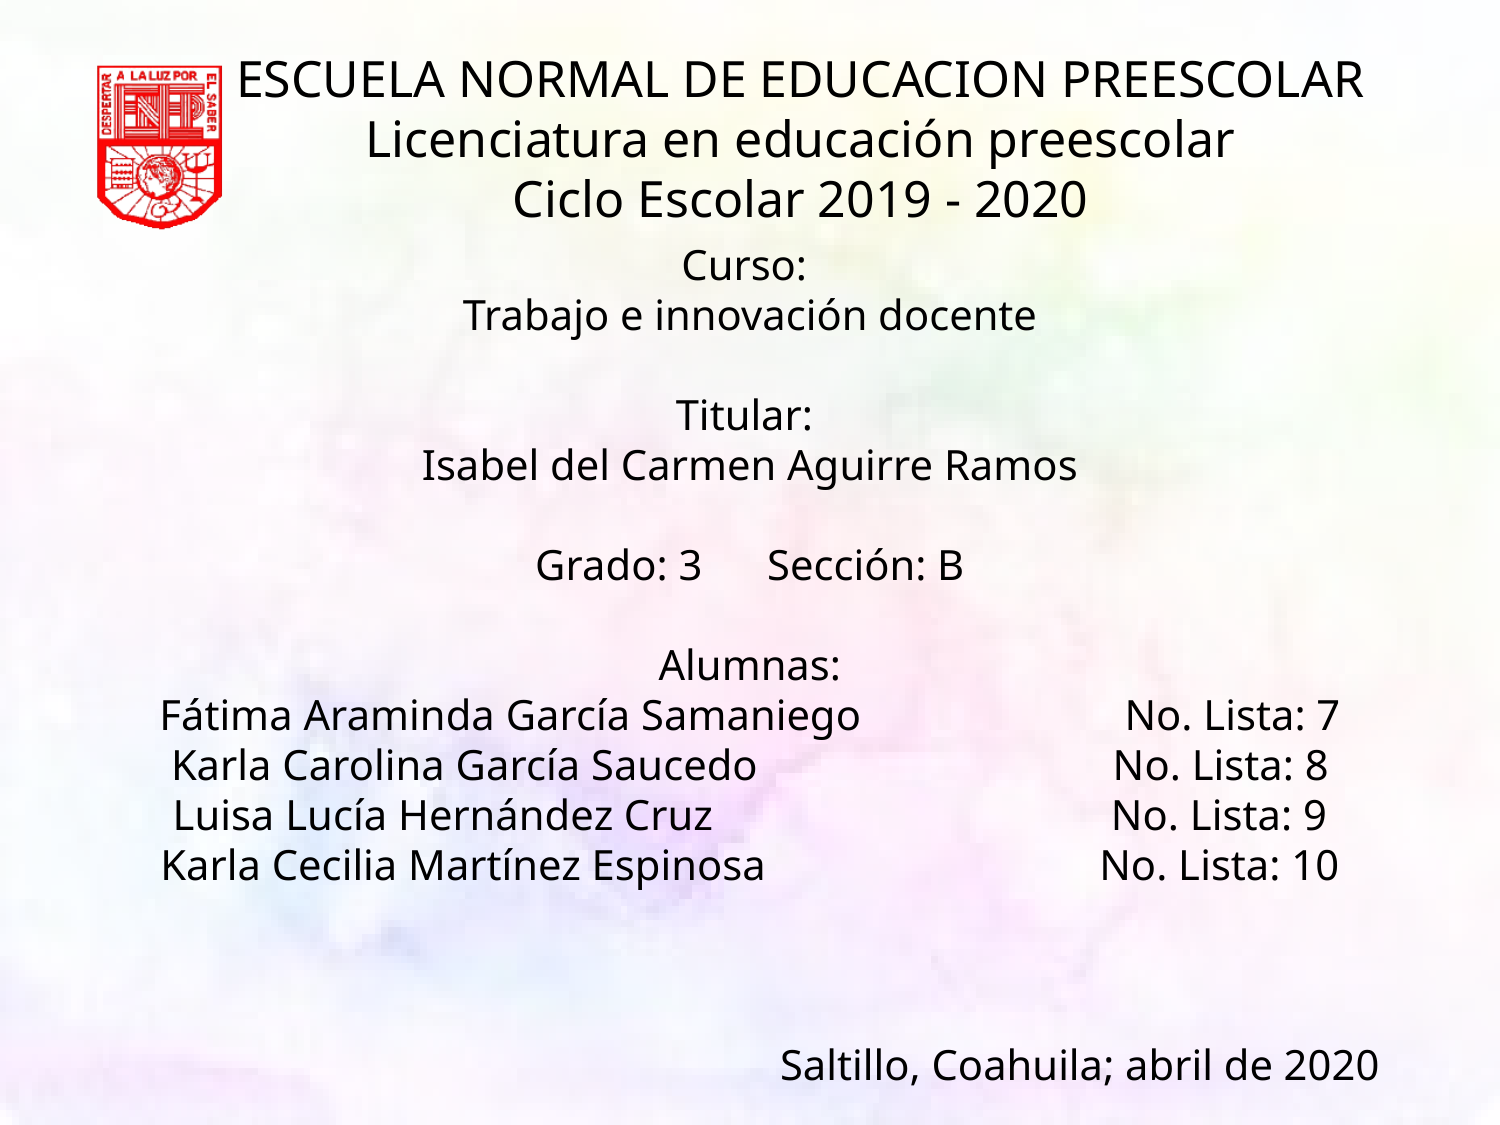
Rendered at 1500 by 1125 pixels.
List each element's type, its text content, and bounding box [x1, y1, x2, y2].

text_box ESCUELA NORMAL DE EDUCACION PREESCOLAR Licenciatura en educación preescolar Ciclo Escolar 2019 - 2020 [221, 39, 1380, 231]
picture [41, 62, 269, 232]
text_box Curso: Trabajo e innovación docente Titular: Isabel del Carmen Aguirre Ramos Grado: 3 Sección: B Alumnas: Fátima Araminda García Samaniego No. Lista: 7 Karla Carolina García Saucedo No. Lista: 8 Luisa Lucía Hernández Cruz No. Lista: 9 Karla Cecilia Martínez Espinosa No. Lista: 10 Saltillo, Coahuila; abril de 2020 [104, 231, 1395, 1097]
